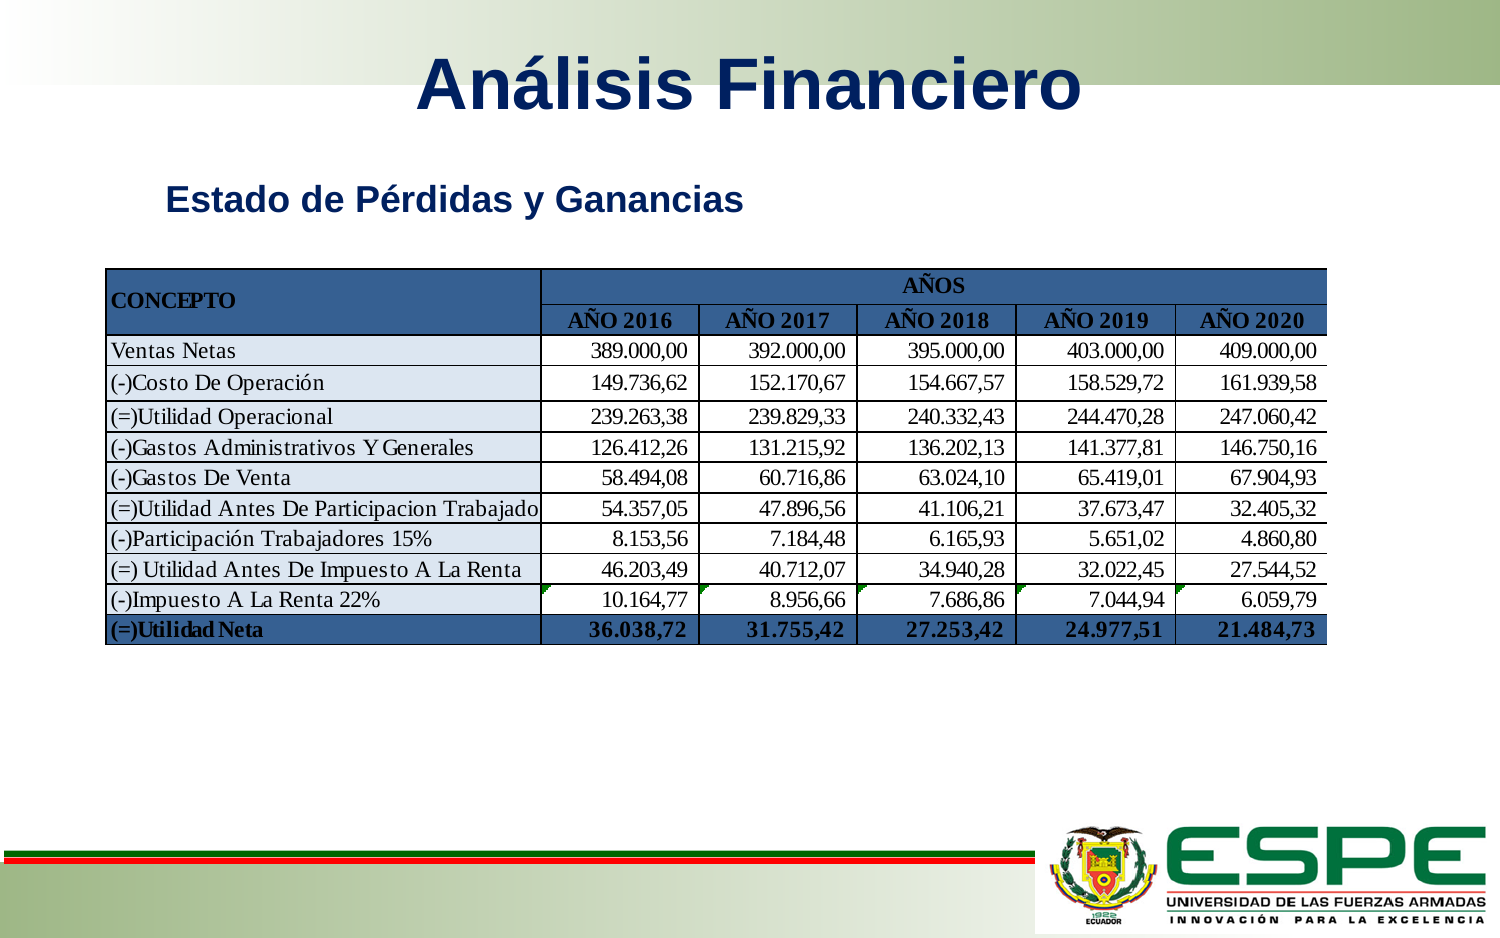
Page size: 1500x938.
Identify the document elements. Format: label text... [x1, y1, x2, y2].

picture [104, 267, 1330, 647]
text_box Estado de Pérdidas y Ganancias [150, 186, 760, 228]
title Análisis Financiero [75, 28, 1425, 186]
picture [1034, 811, 1494, 935]
